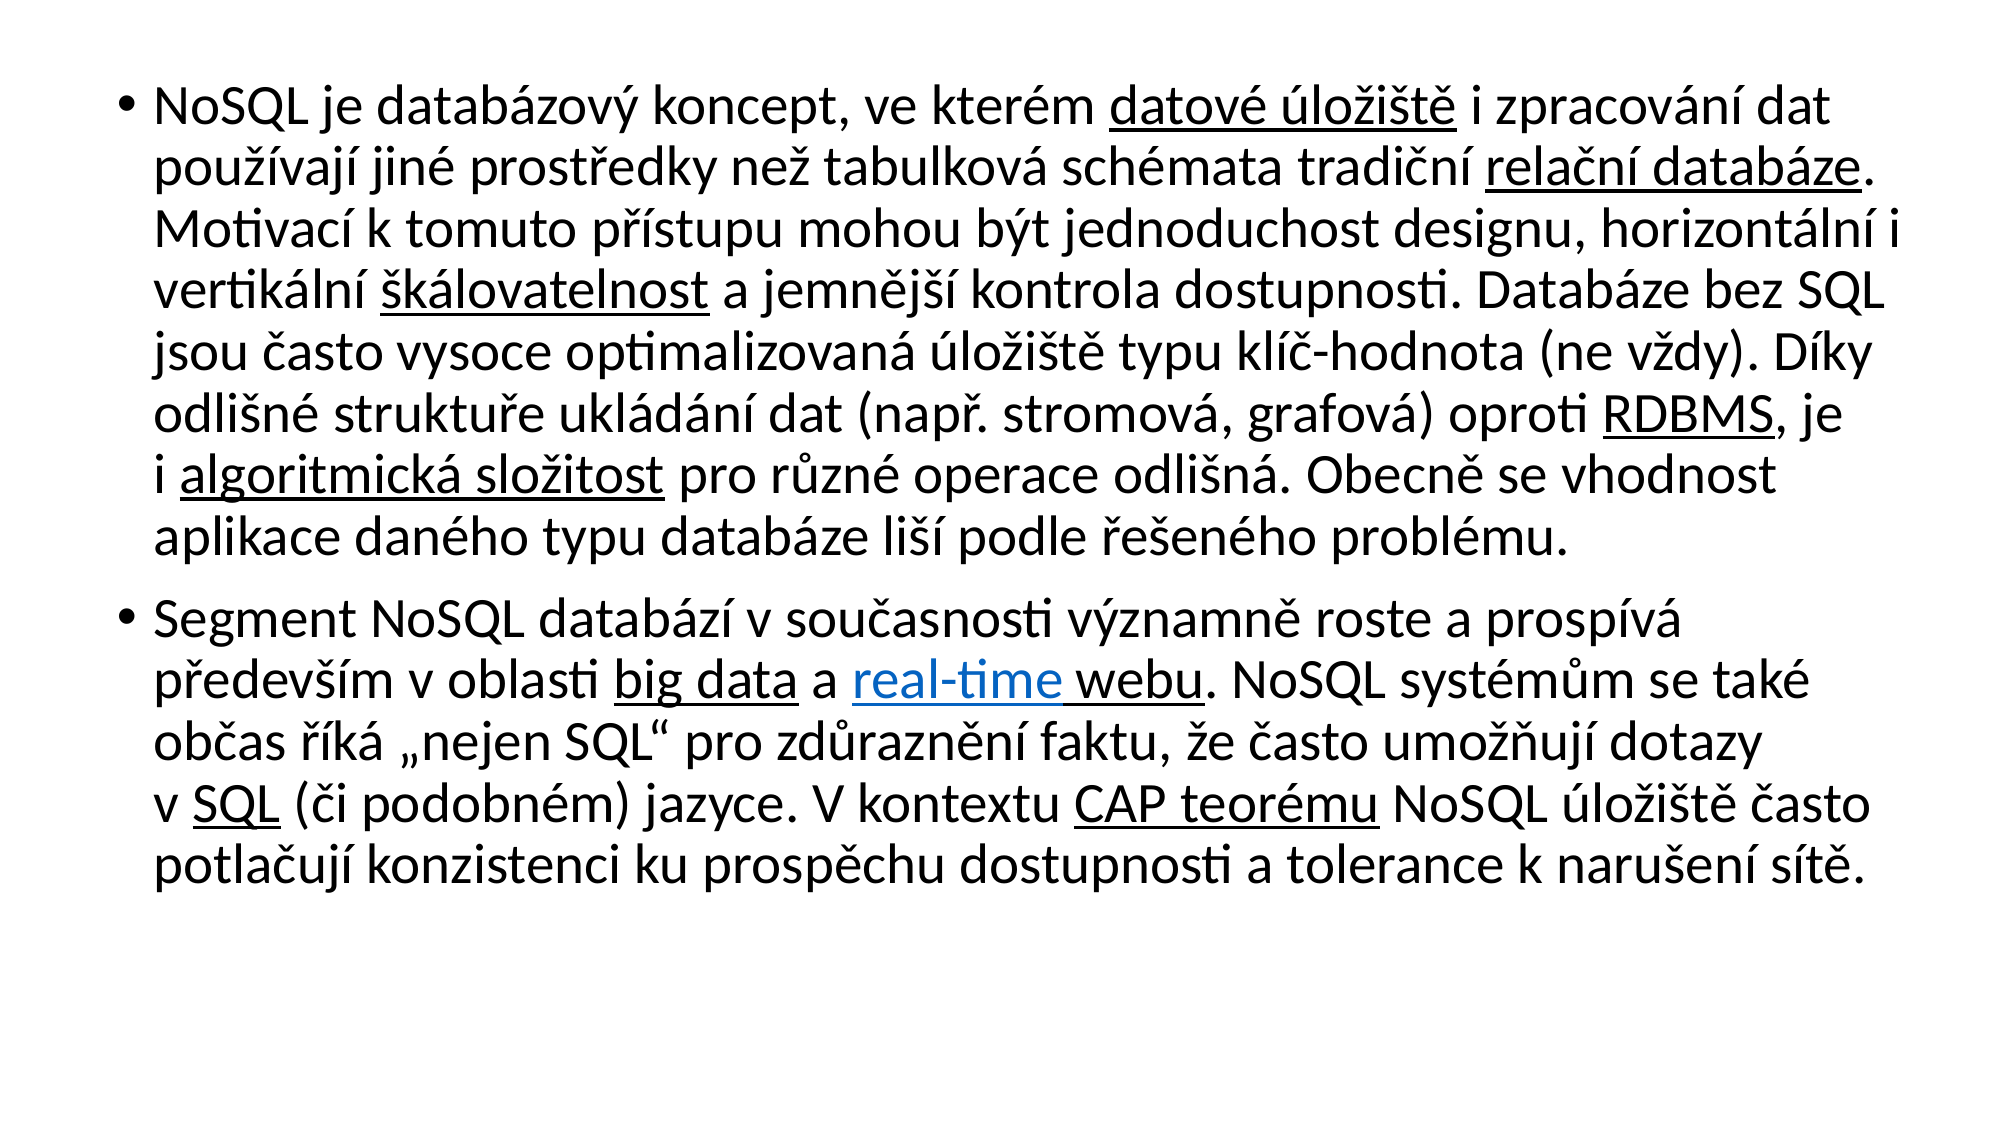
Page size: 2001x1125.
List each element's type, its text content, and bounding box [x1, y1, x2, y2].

list NoSQL je databázový koncept, ve kterém datové úložiště i zpracování dat používají jiné prostředky než tabulková schémata tradiční relační databáze. Motivací k tomuto přístupu mohou být jednoduchost designu, horizontální i vertikální škálovatelnost a jemnější kontrola dostupnosti. Databáze bez SQL jsou často vysoce optimalizovaná úložiště typu klíč-hodnota (ne vždy). Díky odlišné struktuře ukládání dat (např. stromová, grafová) oproti RDBMS, je i algoritmická složitost pro různé operace odlišná. Obecně se vhodnost aplikace daného typu databáze liší podle řešeného problému. Segment NoSQL databází v současnosti významně roste a prospívá především v oblasti big data a real-time webu. NoSQL systémům se také občas říká „nejen SQL“ pro zdůraznění faktu, že často umožňují dotazy v SQL (či podobném) jazyce. V kontextu CAP teorému NoSQL úložiště často potlačují konzistenci ku prospěchu dostupnosti a tolerance k narušení sítě. [101, 67, 1920, 1014]
